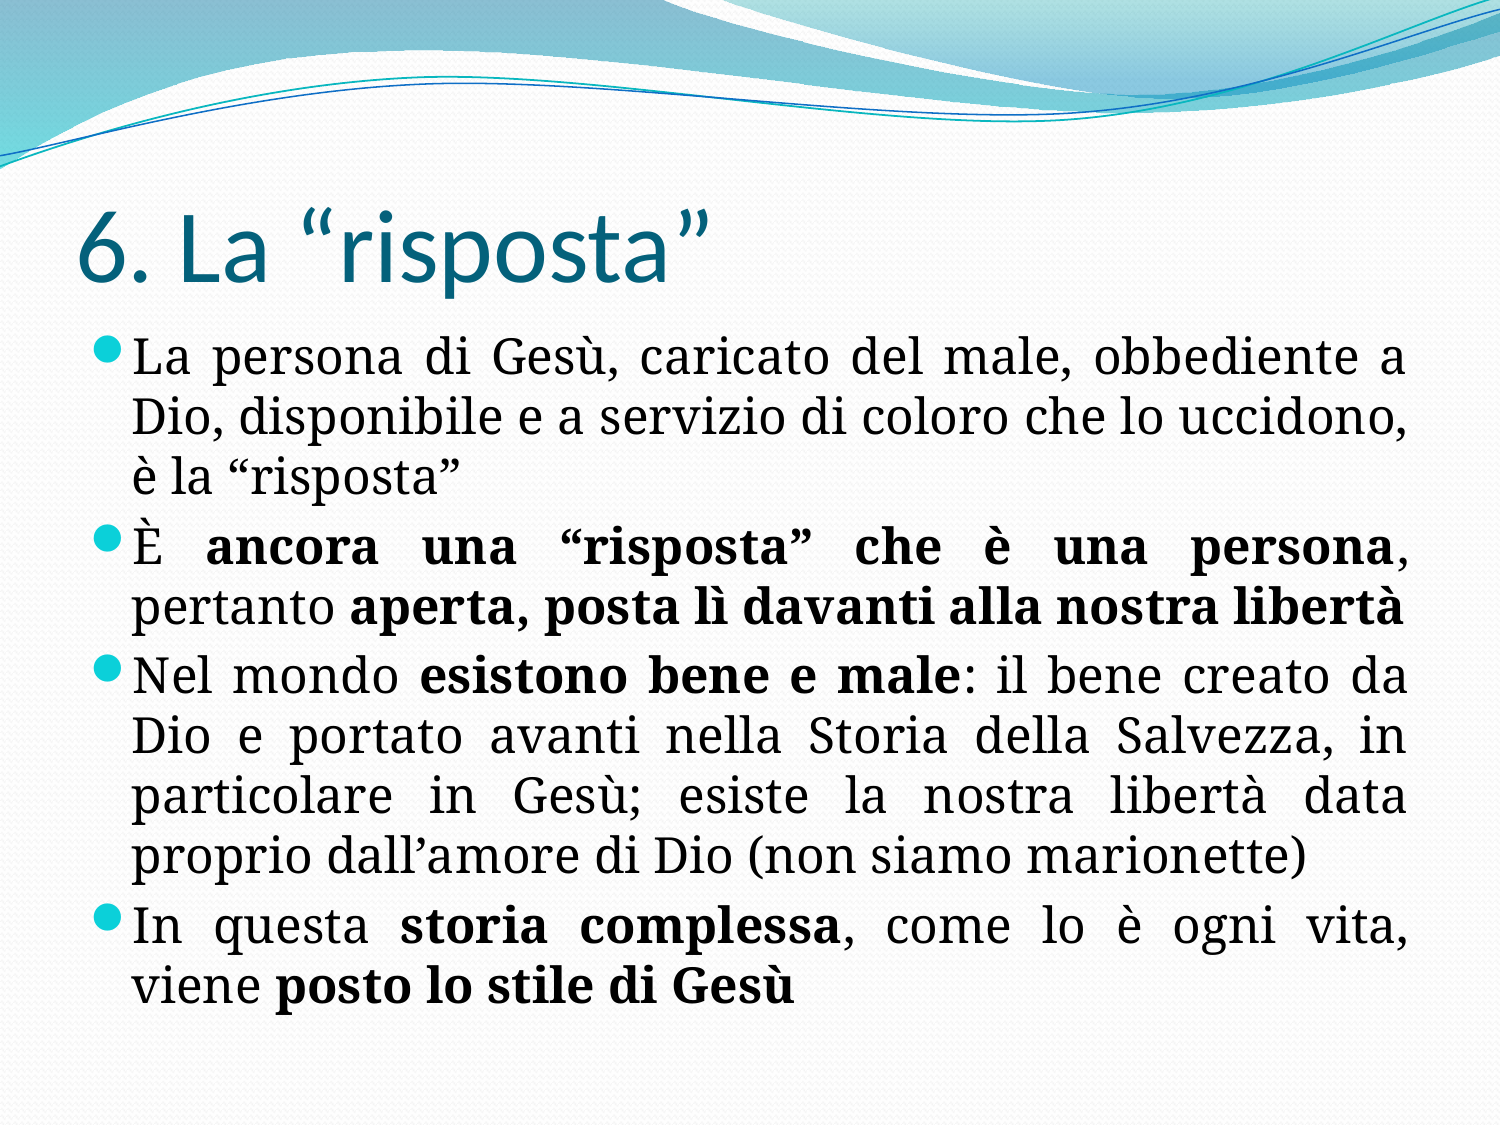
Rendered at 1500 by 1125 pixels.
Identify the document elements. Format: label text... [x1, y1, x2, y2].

title 6. La “risposta” [75, 115, 1425, 303]
list La persona di Gesù, caricato del male, obbediente a Dio, disponibile e a servizio di coloro che lo uccidono, è la “risposta” È ancora una “risposta” che è una persona, pertanto aperta, posta lì davanti alla nostra libertà Nel mondo esistono bene e male: il bene creato da Dio e portato avanti nella Storia della Salvezza, in particolare in Gesù; esiste la nostra libertà data proprio dall’amore di Dio (non siamo marionette) In questa storia complessa, come lo è ogni vita, viene posto lo stile di Gesù [75, 317, 1425, 1038]
